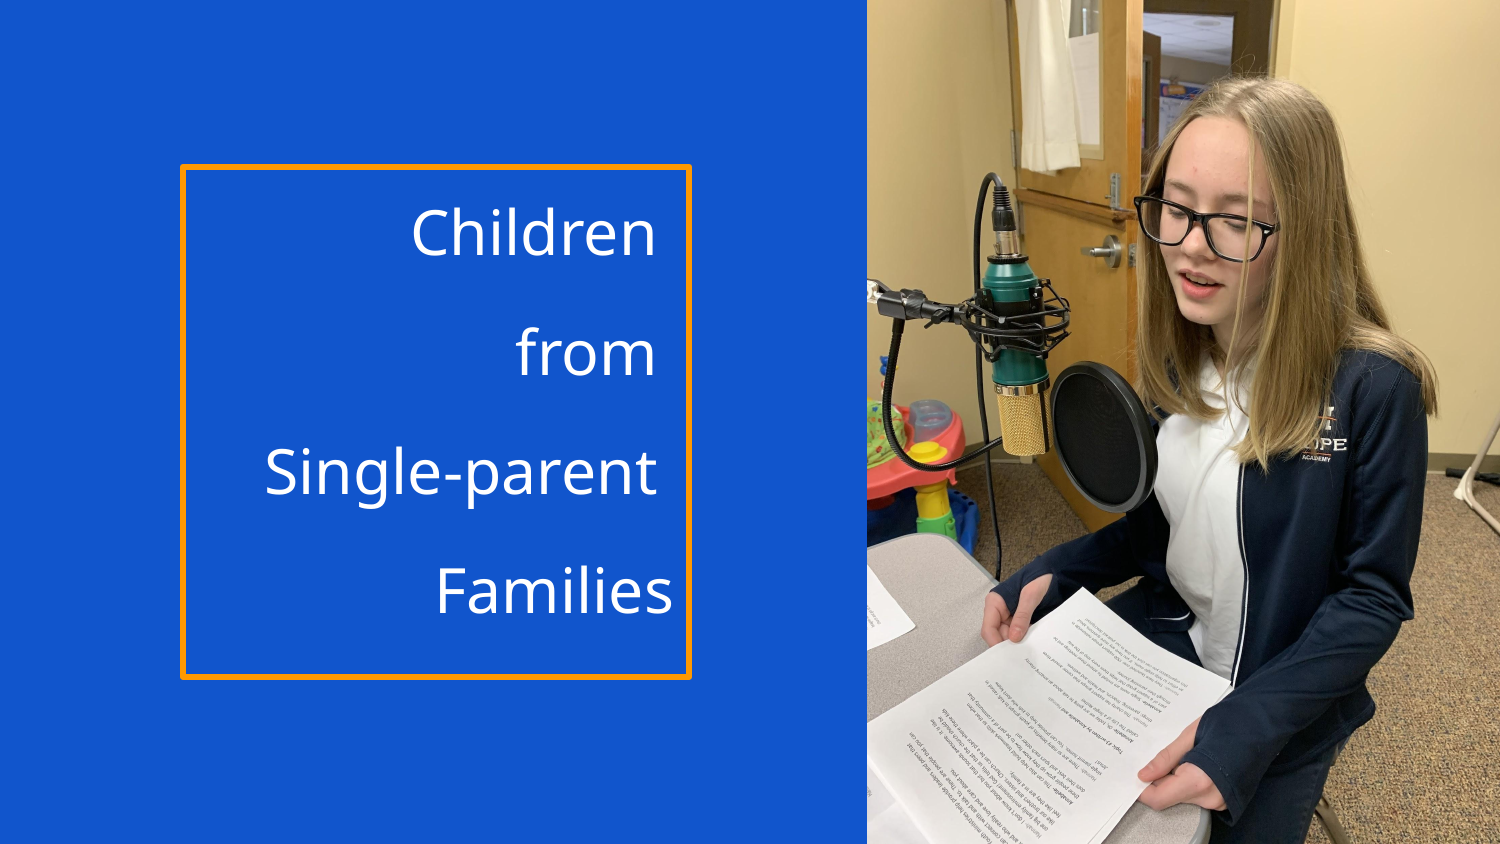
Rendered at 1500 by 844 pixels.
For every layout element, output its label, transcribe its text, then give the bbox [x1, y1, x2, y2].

picture [866, 0, 1500, 844]
list Children from Single-parent Families [182, 166, 690, 677]
